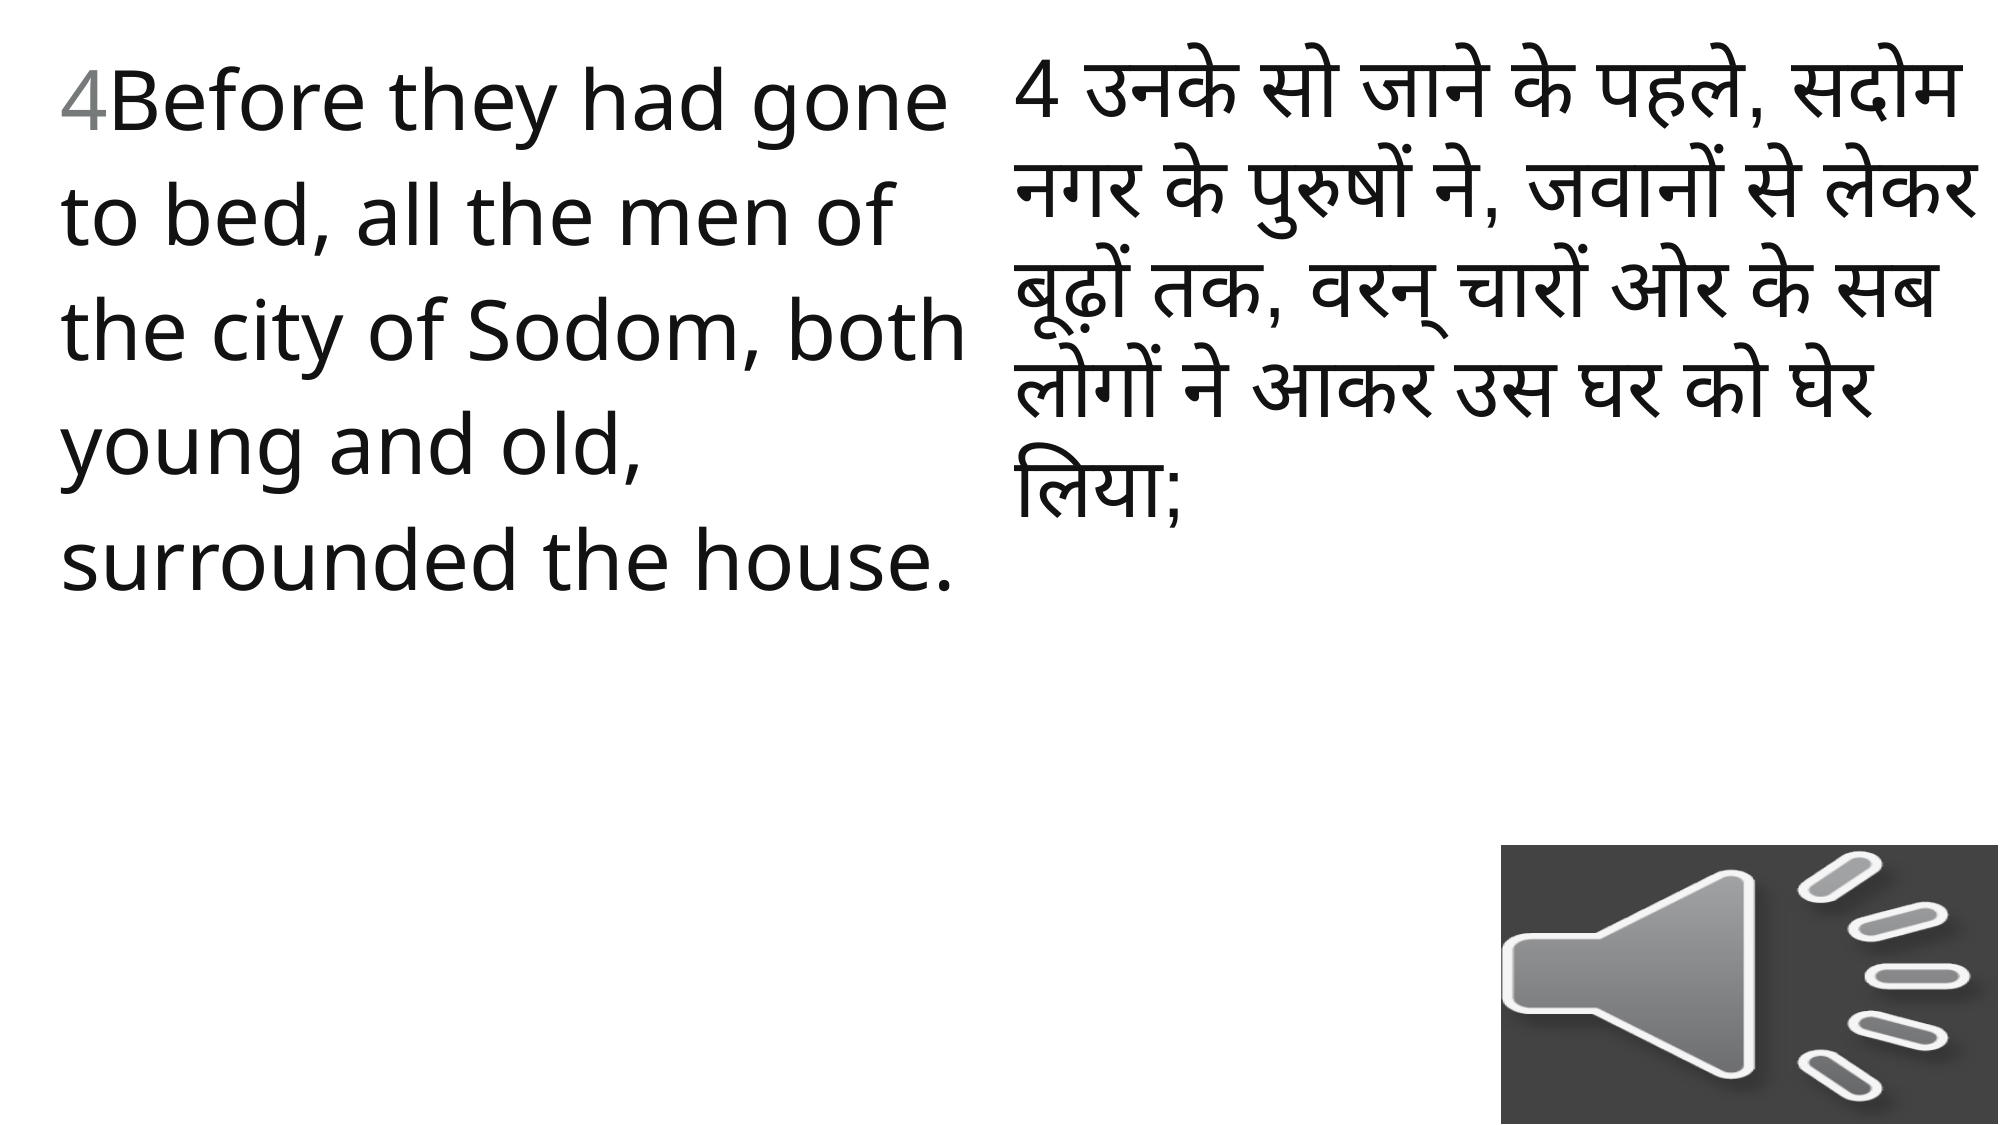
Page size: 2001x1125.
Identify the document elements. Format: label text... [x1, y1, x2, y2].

picture [1500, 843, 2000, 1125]
text_box 4 उनके सो जाने के पहले, सदोम नगर के पुरुषों ने, जवानों से लेकर बूढ़ों तक, वरन् चारों ओर के सब लोगों ने आकर उस घर को घेर लिया; [999, 27, 2000, 1104]
text_box 4Before they had gone to bed, all the men of the city of Sodom, both young and old, surrounded the house. [45, 24, 1000, 1101]
